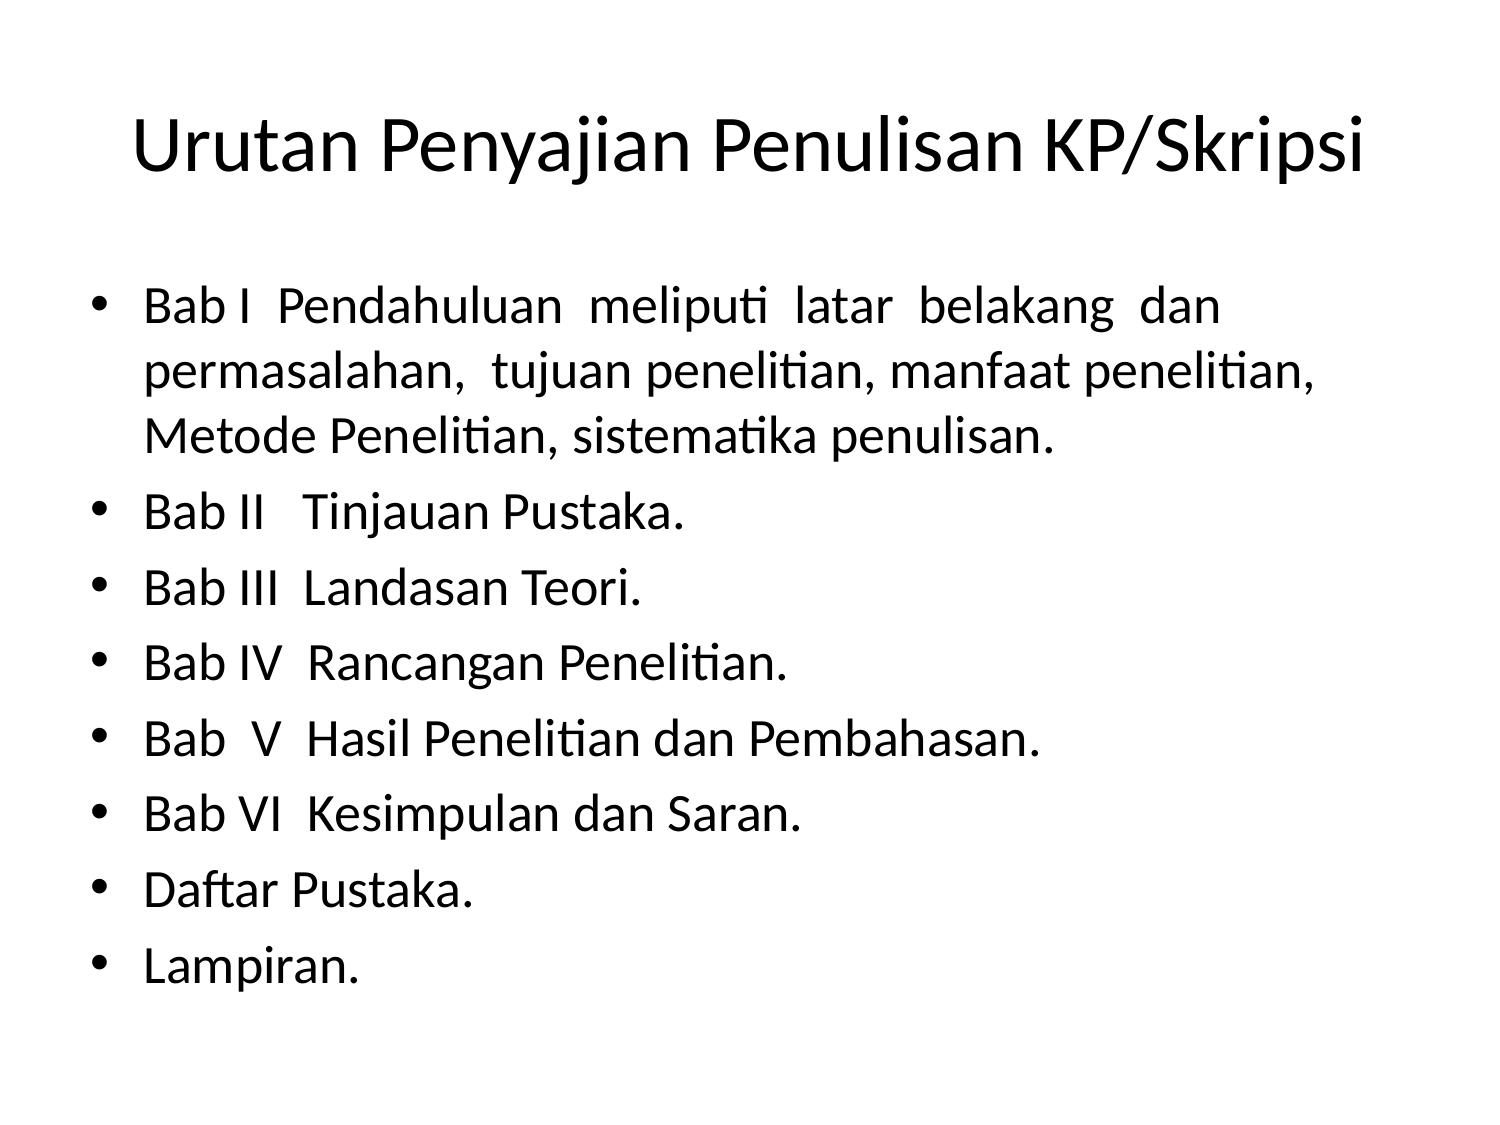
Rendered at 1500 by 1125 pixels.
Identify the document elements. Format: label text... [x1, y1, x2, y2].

title Urutan Penyajian Penulisan KP/Skripsi [75, 45, 1425, 233]
list Bab I Pendahuluan meliputi latar belakang dan permasalahan, tujuan penelitian, manfaat penelitian, Metode Penelitian, sistematika penulisan. Bab II Tinjauan Pustaka. Bab III Landasan Teori. Bab IV Rancangan Penelitian. Bab V Hasil Penelitian dan Pembahasan. Bab VI Kesimpulan dan Saran. Daftar Pustaka. Lampiran. [75, 262, 1425, 1005]
